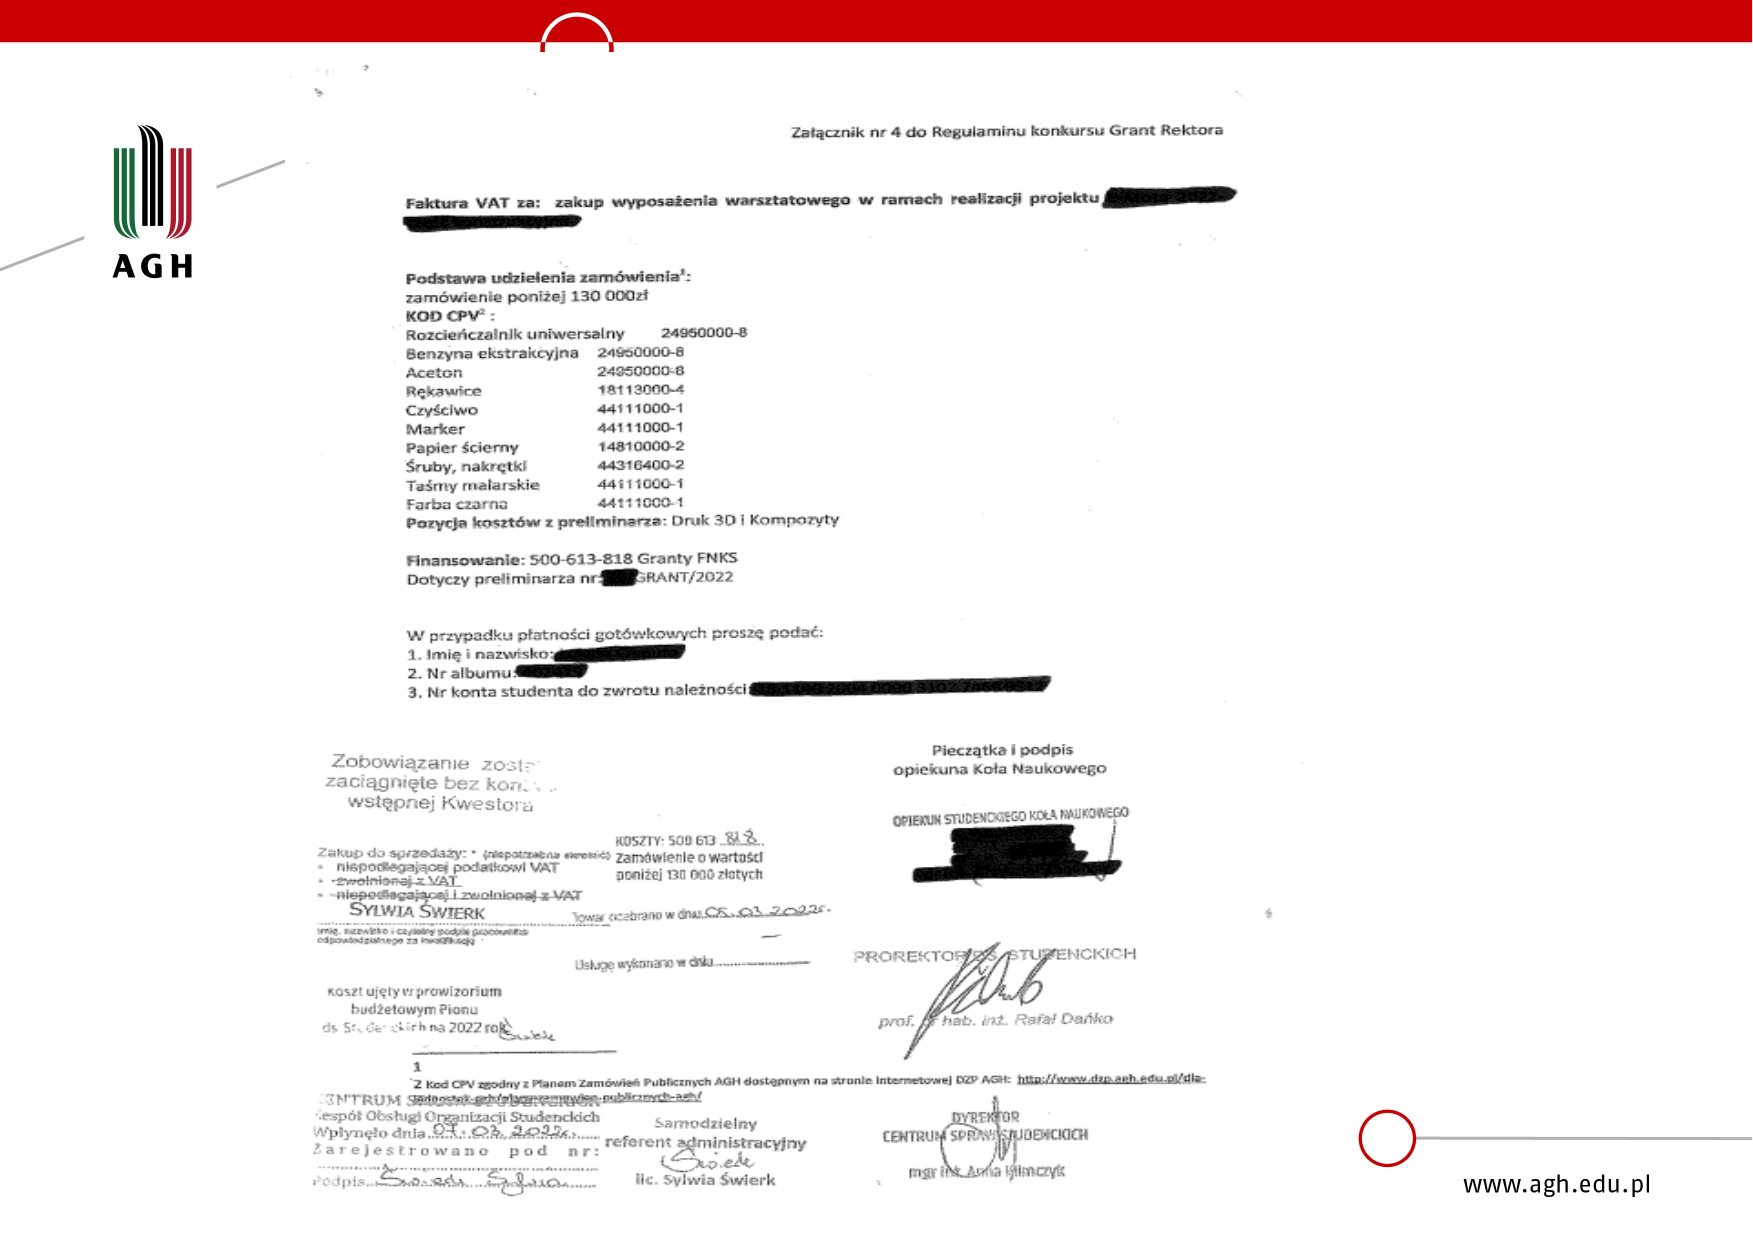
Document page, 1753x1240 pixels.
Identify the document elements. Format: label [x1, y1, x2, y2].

picture [0, 0, 1753, 1240]
list [285, 52, 1318, 1199]
